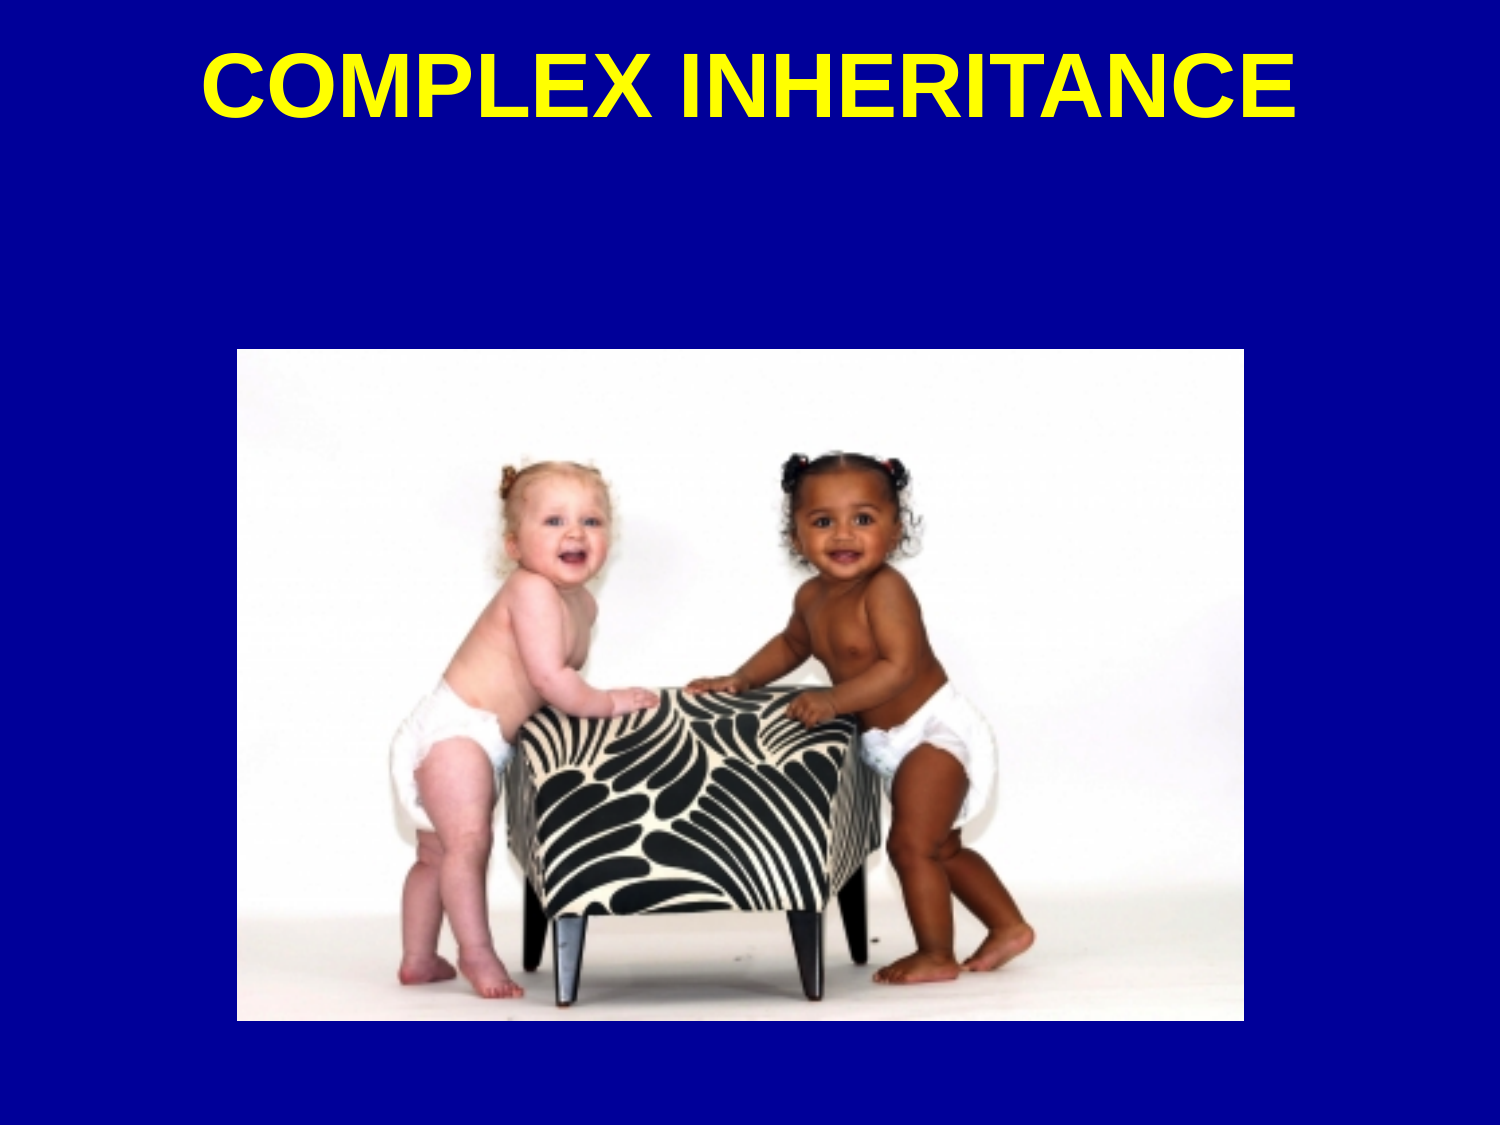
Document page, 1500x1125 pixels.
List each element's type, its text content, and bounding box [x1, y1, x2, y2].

picture [237, 349, 1244, 1022]
text_box COMPLEX INHERITANCE [99, 0, 1400, 238]
